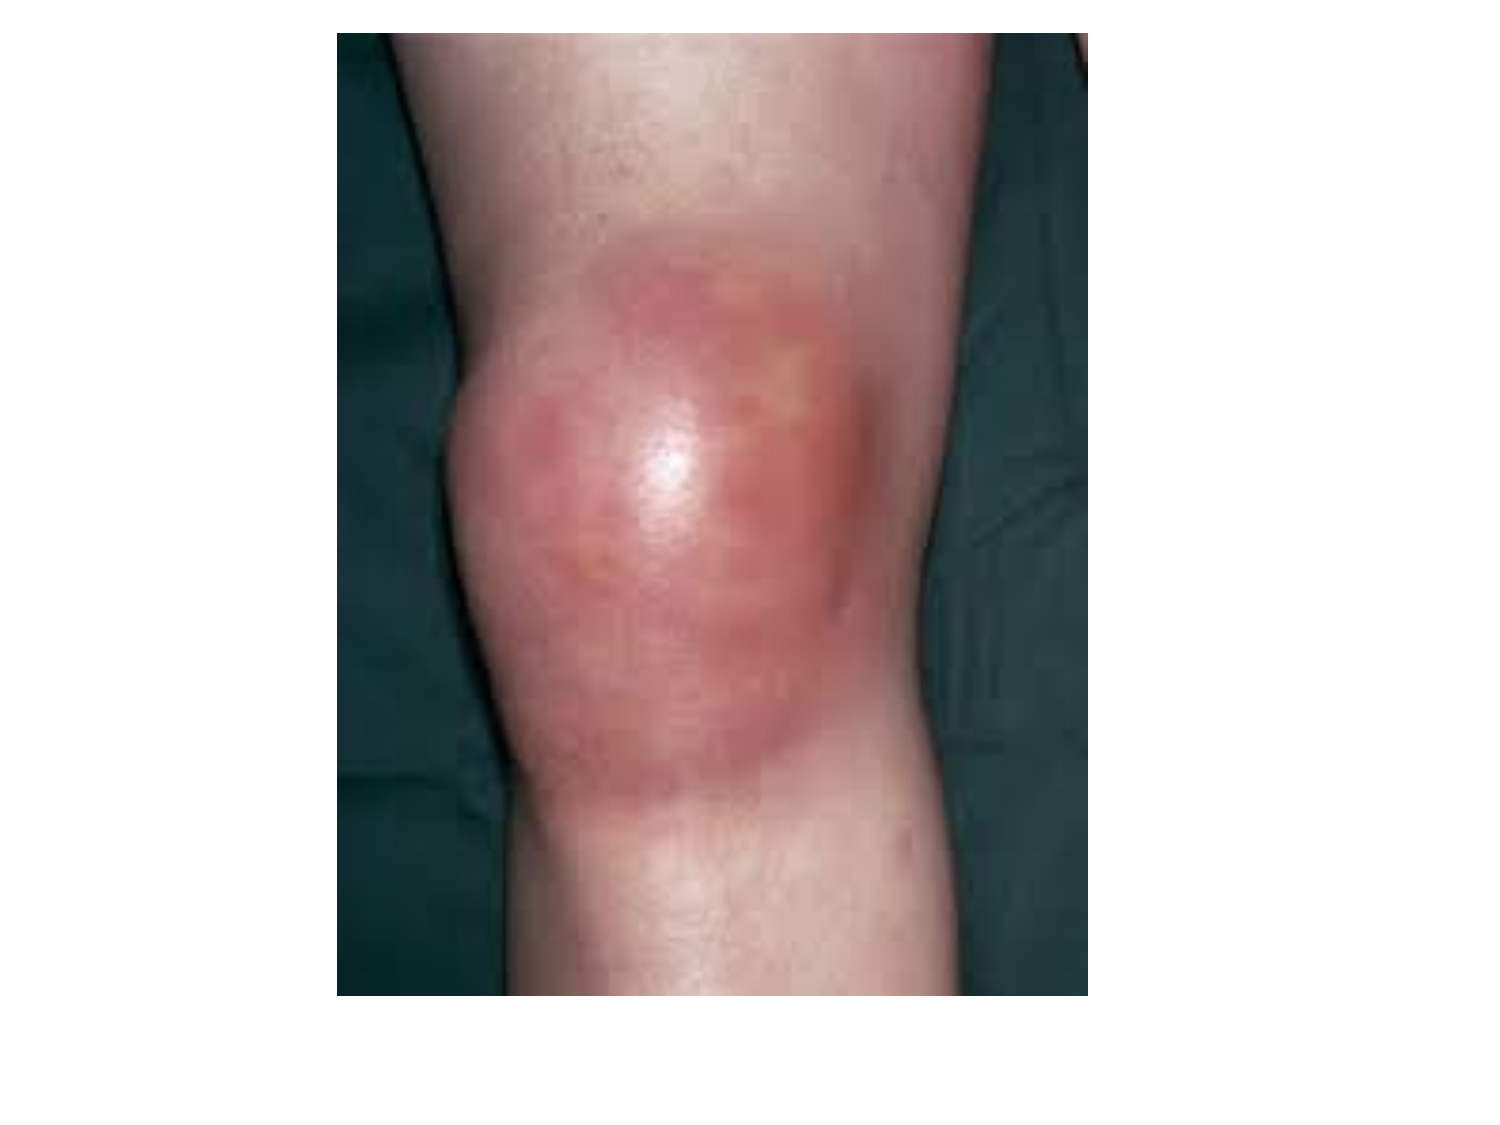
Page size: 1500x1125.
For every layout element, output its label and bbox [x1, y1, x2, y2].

picture [337, 32, 1088, 996]
